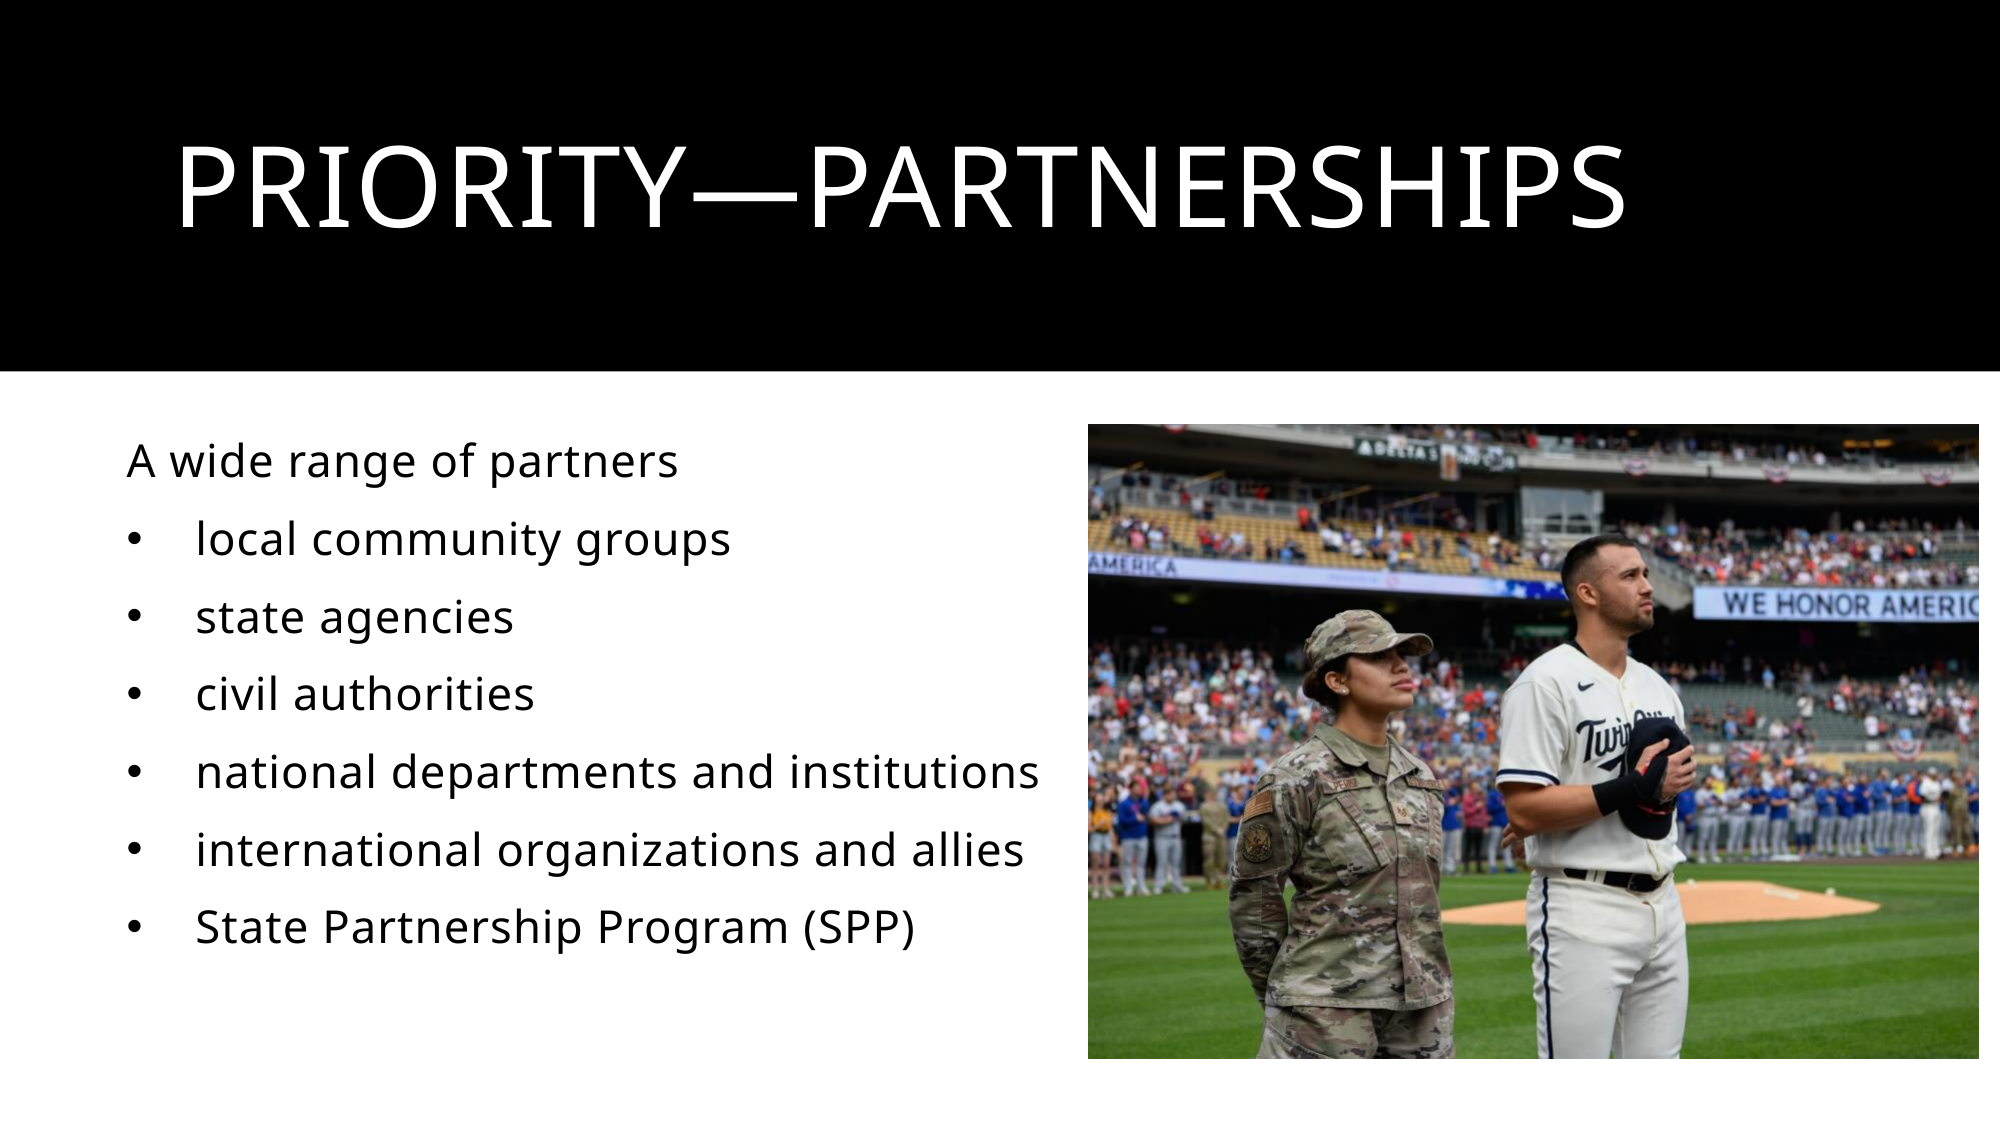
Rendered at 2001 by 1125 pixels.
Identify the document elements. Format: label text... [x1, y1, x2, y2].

picture [1088, 424, 1979, 1059]
list A wide range of partners local community groups state agencies civil authorities national departments and institutions international organizations and allies State Partnership Program (SPP) [111, 424, 1066, 1014]
title Priority—Partnerships [157, 52, 1842, 332]
